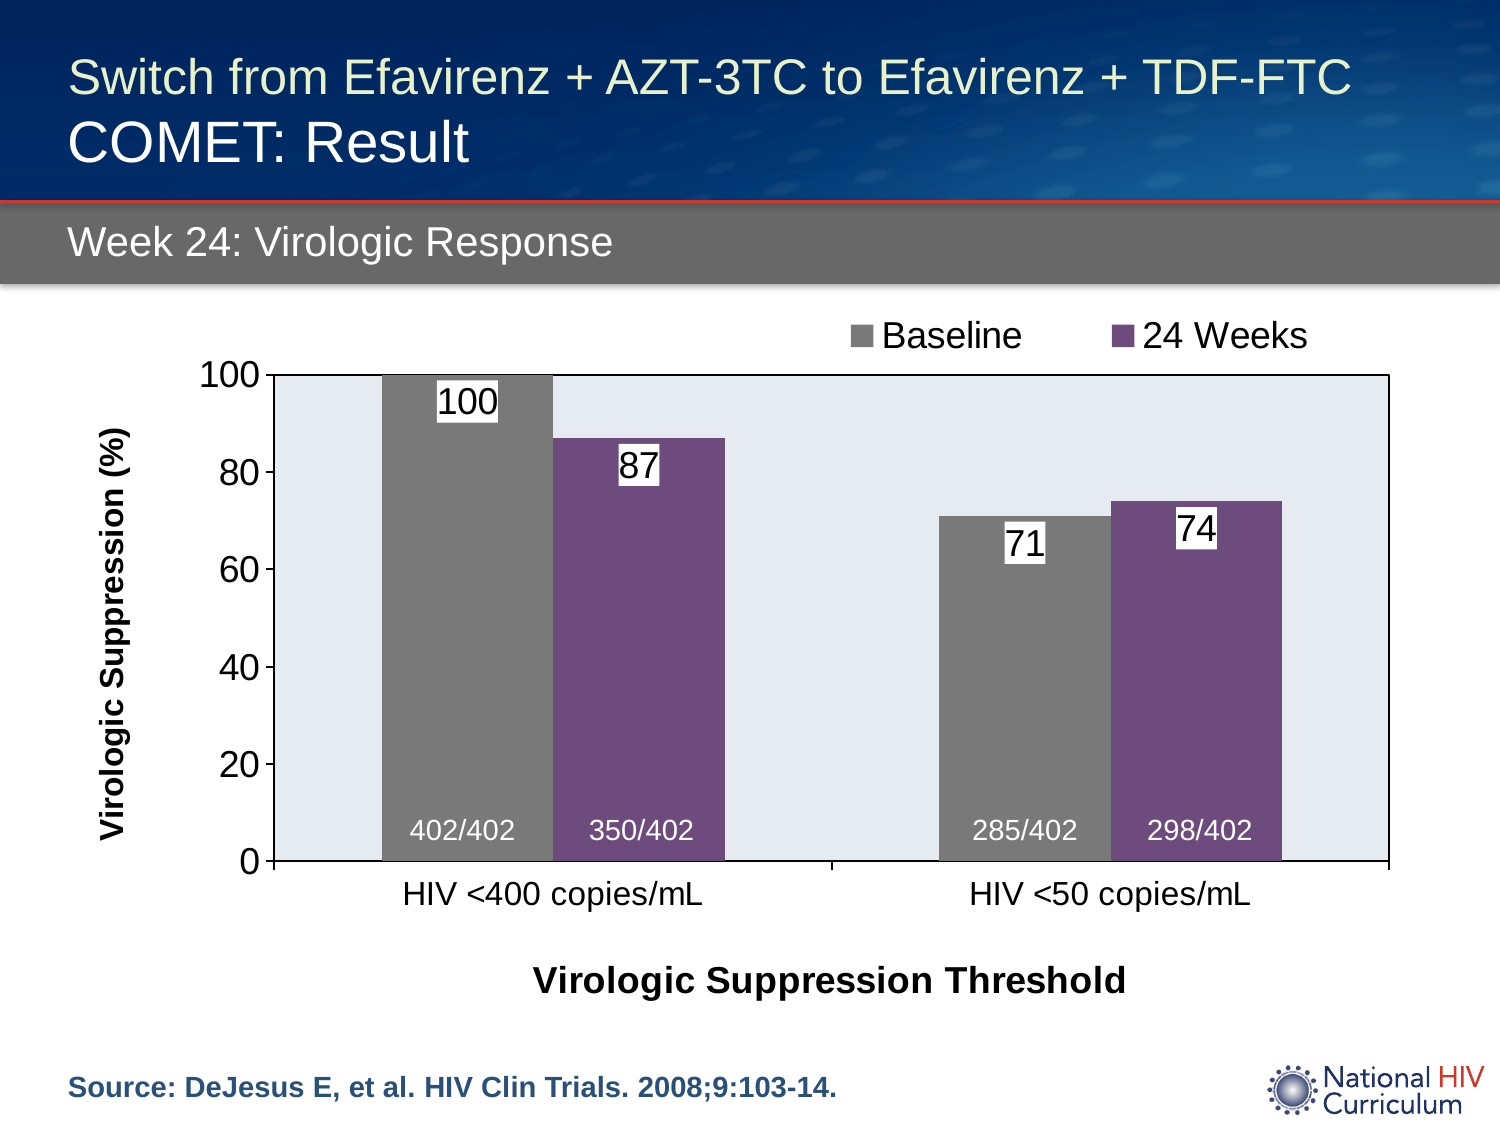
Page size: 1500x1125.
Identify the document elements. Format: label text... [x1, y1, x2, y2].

picture [1267, 1065, 1318, 1115]
chart [74, 299, 1426, 1013]
list Source: DeJesus E, et al. HIV Clin Trials. 2008;9:103-14. [53, 1059, 1261, 1113]
list Week 24: Virologic Response [52, 205, 1448, 281]
picture [0, 0, 1500, 200]
title Switch from Efavirenz + AZT-3TC to Efavirenz + TDF-FTC COMET: Result [53, 19, 1447, 199]
